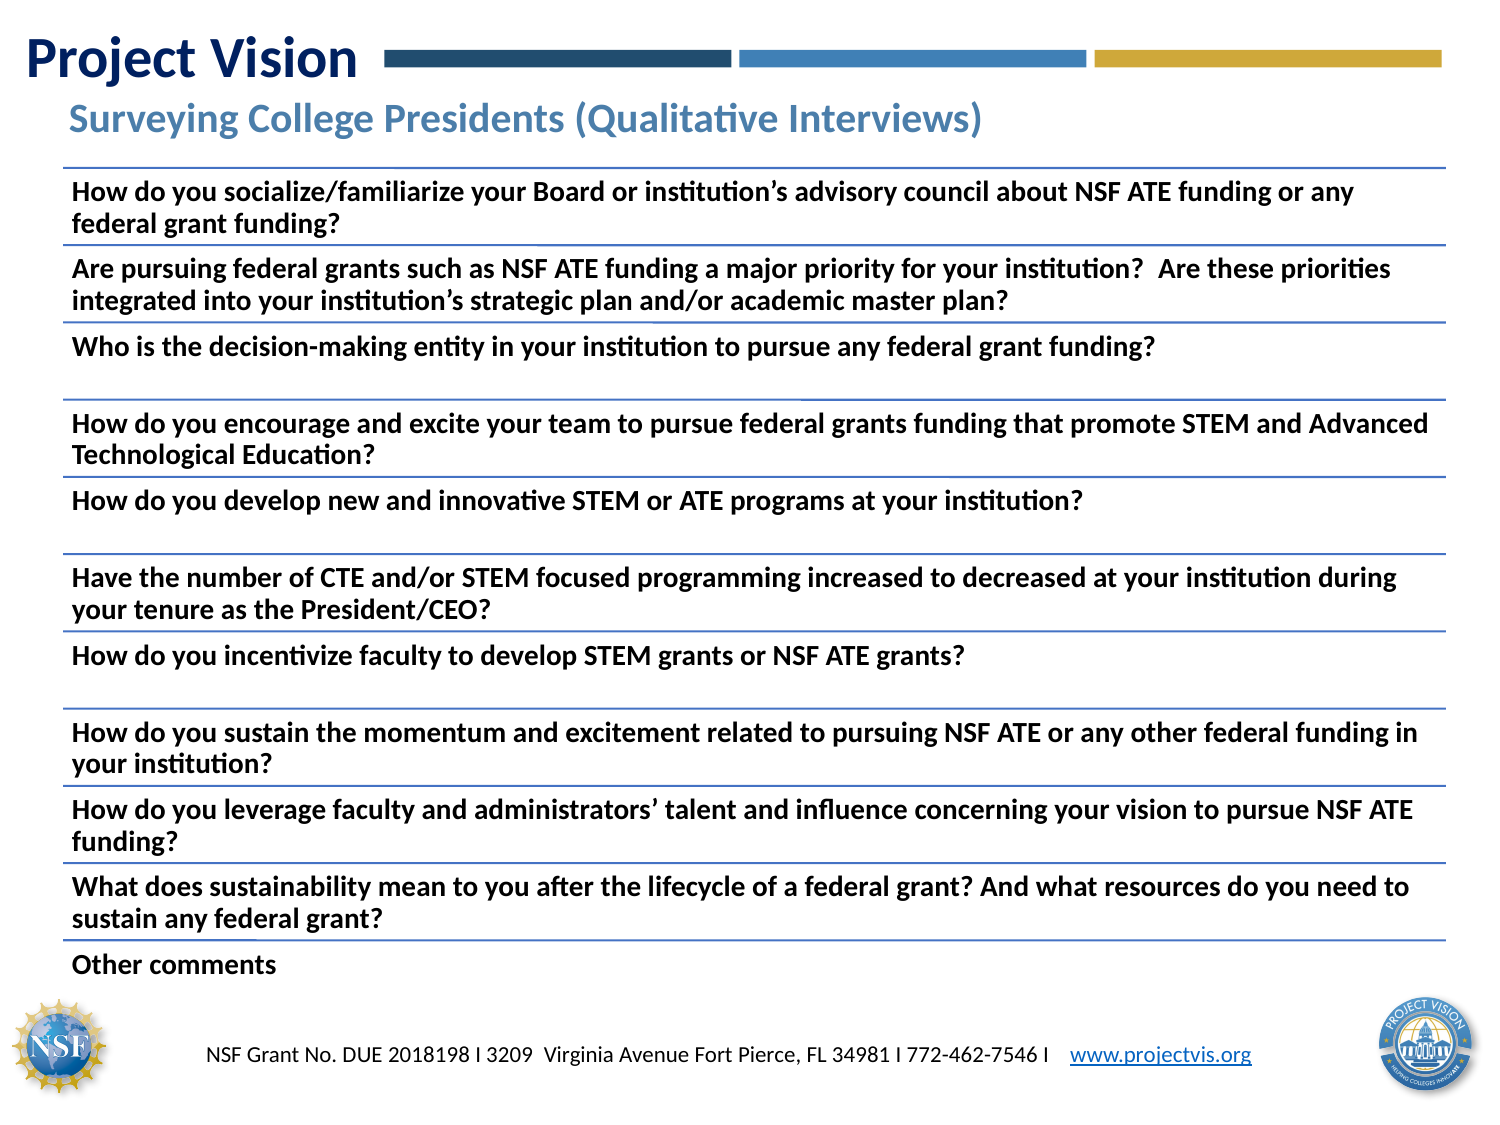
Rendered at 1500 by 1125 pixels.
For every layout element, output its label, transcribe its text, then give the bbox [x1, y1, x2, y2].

text_box NSF Grant No. DUE 2018198 I 3209 Virginia Avenue Fort Pierce, FL 34981 I 772-462-7546 I www.projectvis.org [114, 1021, 1350, 1077]
picture [1357, 978, 1492, 1106]
text_box Surveying College Presidents (Qualitative Interviews) [54, 83, 1446, 149]
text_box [384, 49, 1442, 68]
title Project Vision [0, 11, 412, 215]
picture [12, 999, 106, 1093]
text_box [63, 167, 1446, 1018]
